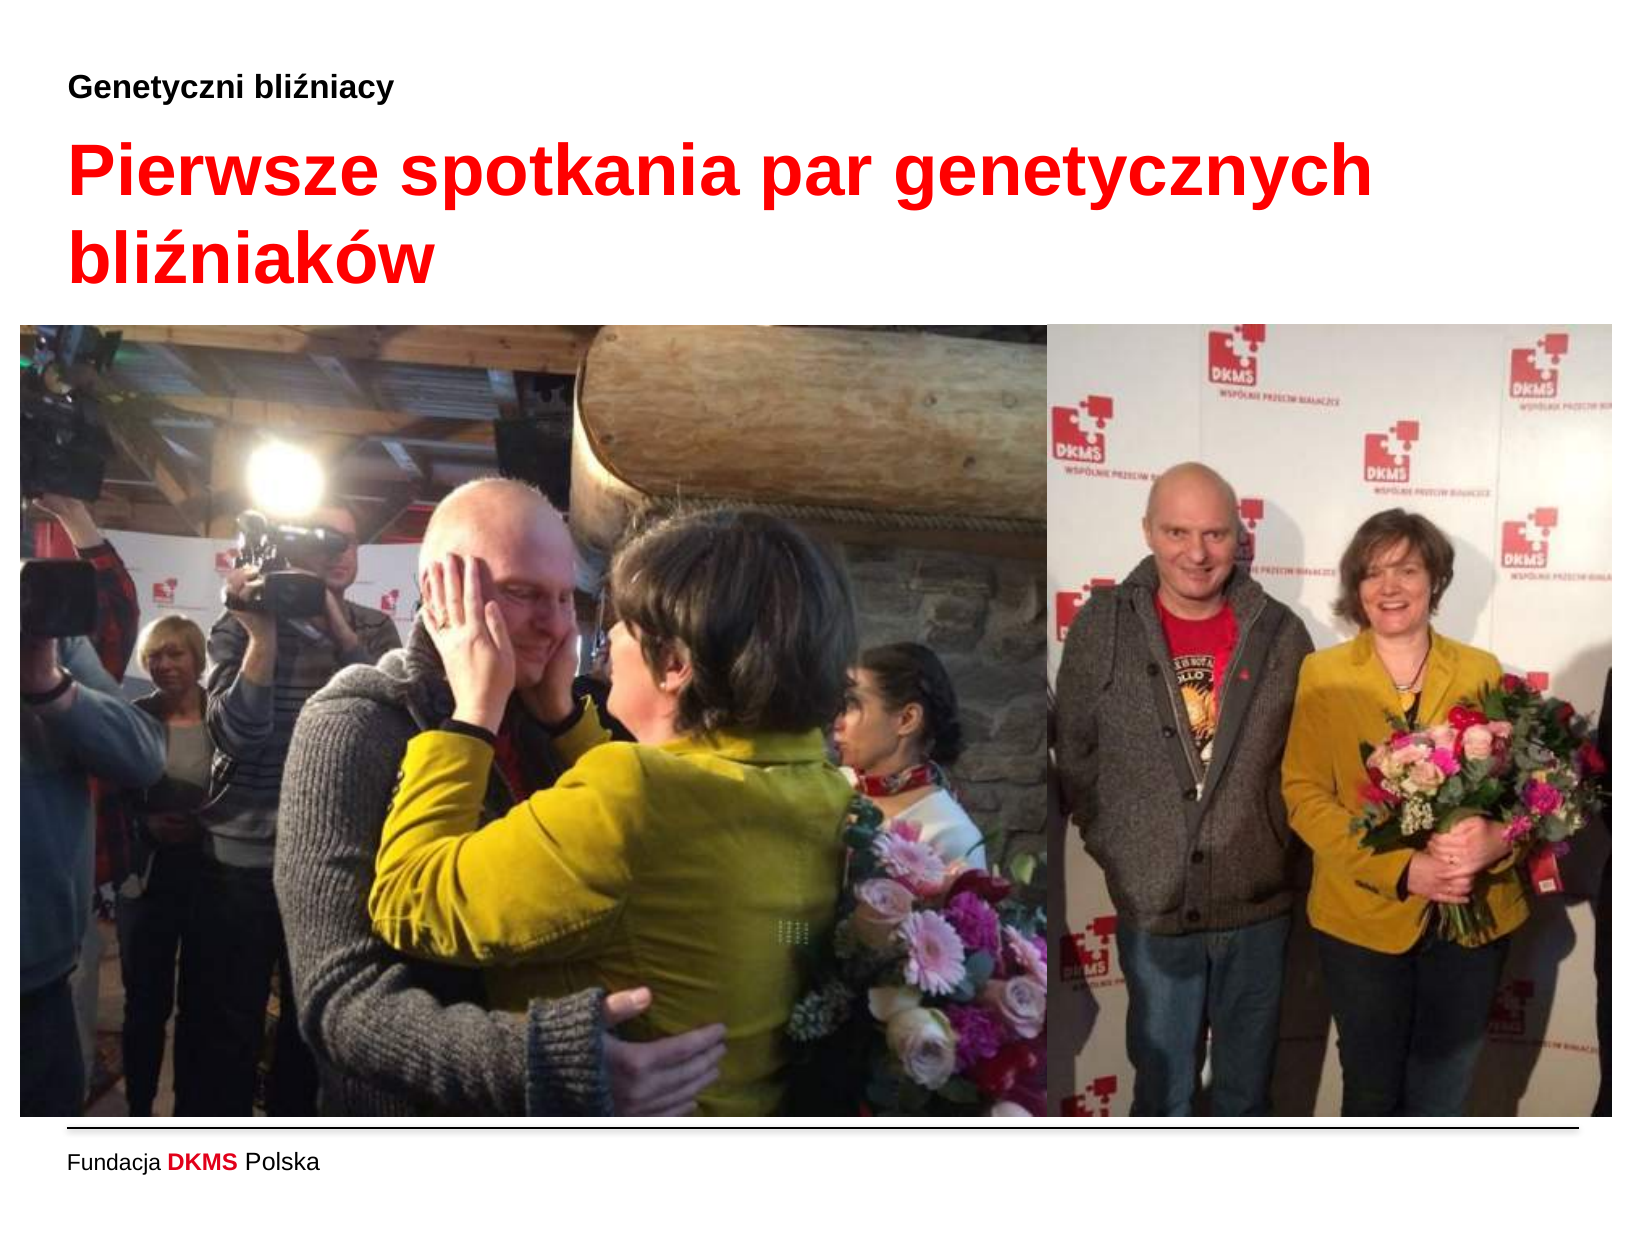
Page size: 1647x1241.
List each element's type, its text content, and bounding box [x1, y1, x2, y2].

list Genetyczni bliźniacy [67, 65, 1580, 113]
title Pierwsze spotkania par genetycznych bliźniaków [67, 122, 1580, 320]
picture [19, 324, 1612, 1117]
